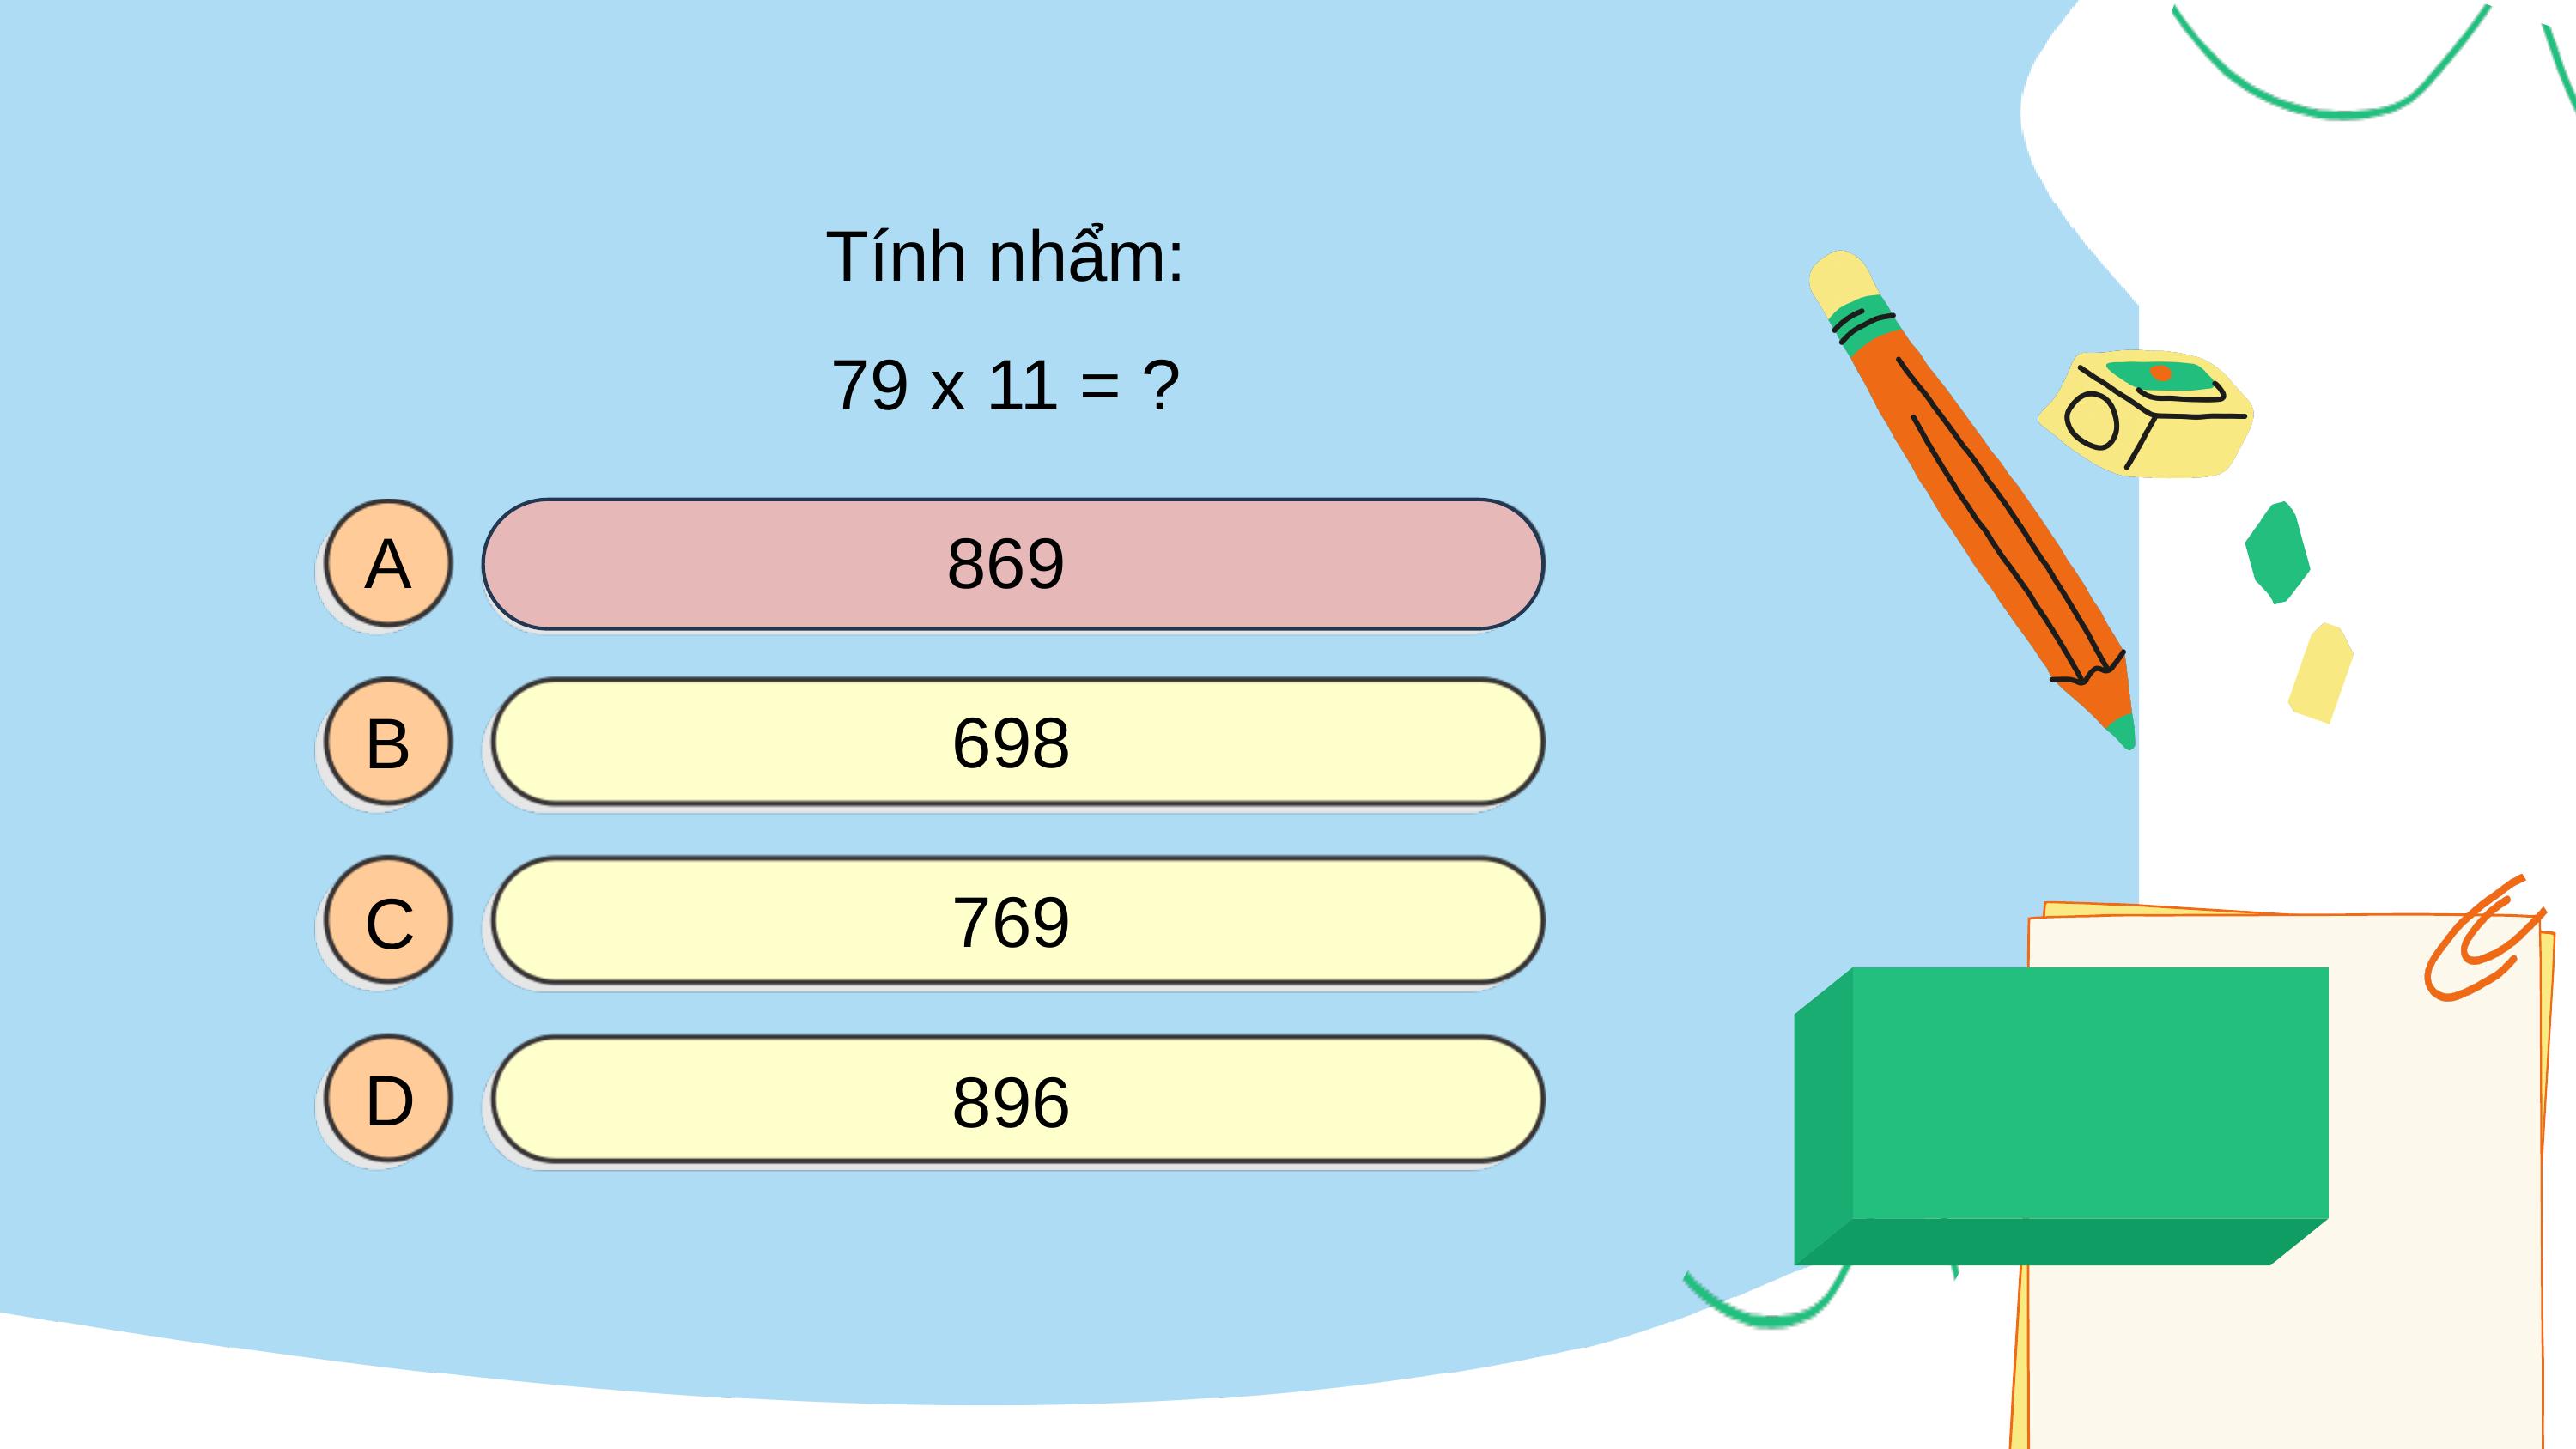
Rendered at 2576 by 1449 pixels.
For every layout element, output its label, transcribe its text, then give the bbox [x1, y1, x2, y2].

text_box [1592, 1083, 1959, 1449]
text_box [2129, 0, 2576, 288]
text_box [2026, 912, 2545, 1449]
picture [313, 499, 1548, 1185]
text_box [2237, 499, 2318, 608]
text_box [0, 0, 2140, 1449]
text_box [1809, 246, 2254, 753]
text_box [2285, 619, 2361, 724]
text_box Tính nhẩm: 79 x 11 = ? [210, 167, 1803, 425]
text_box [2454, 868, 2576, 974]
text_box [1794, 967, 2330, 1266]
